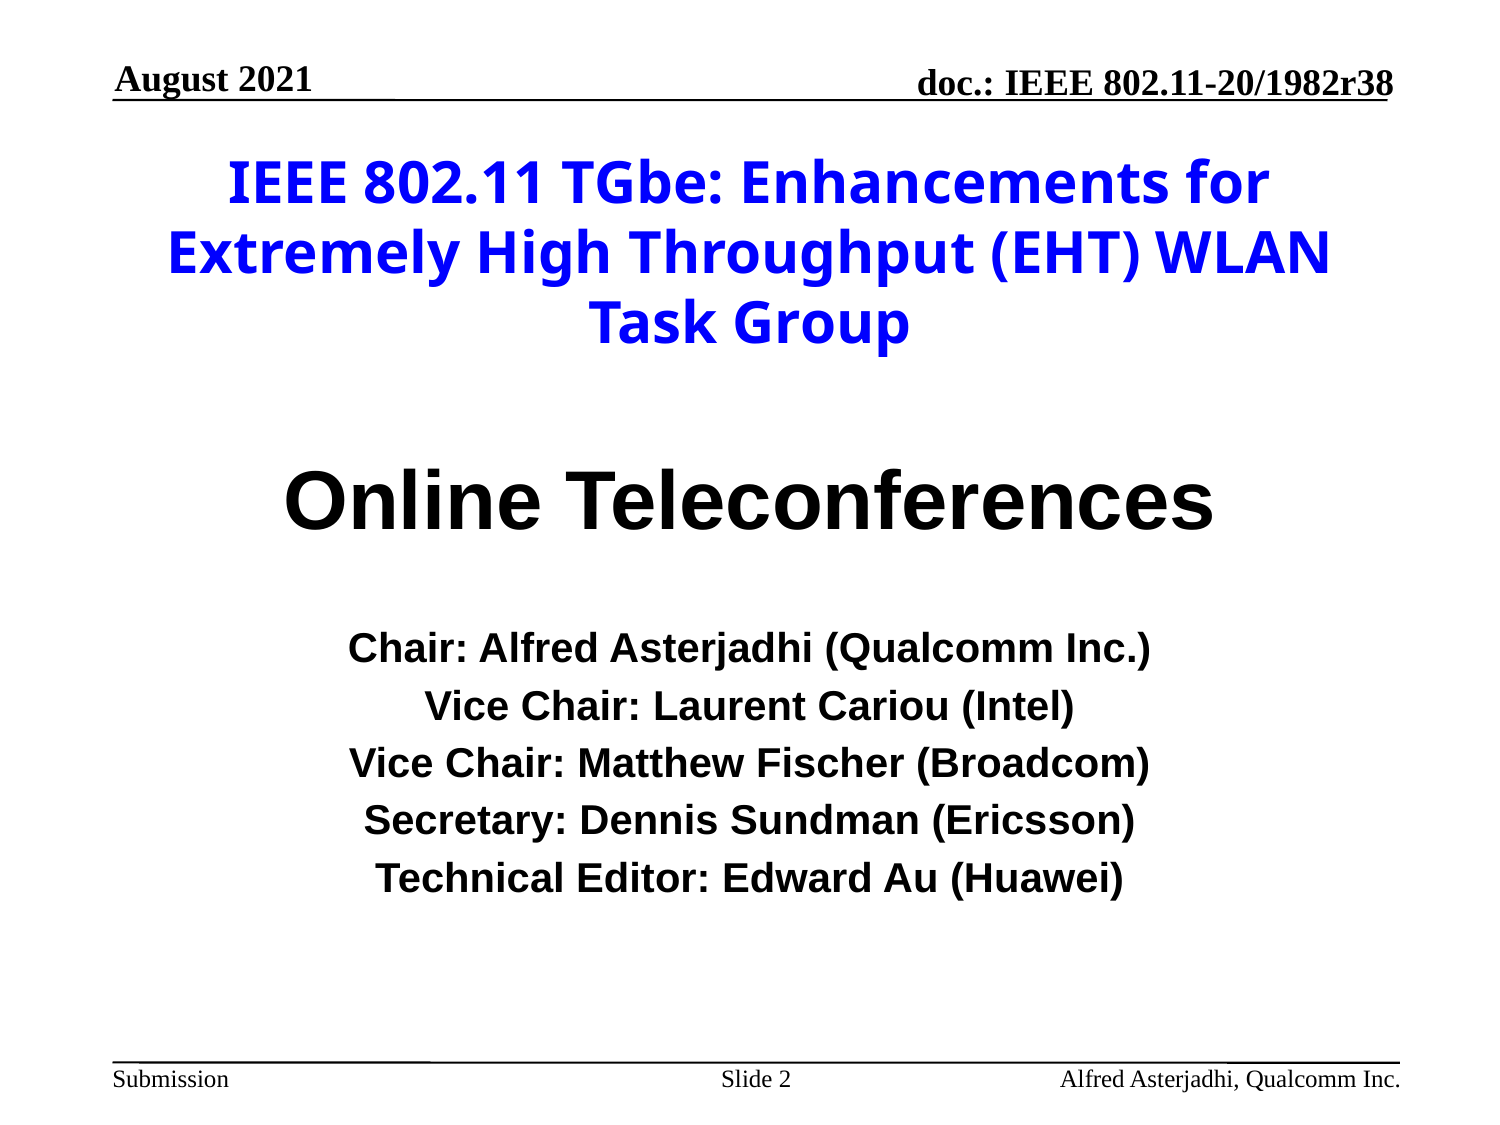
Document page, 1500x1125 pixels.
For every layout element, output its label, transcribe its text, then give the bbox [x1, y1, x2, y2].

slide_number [114, 54, 493, 100]
footer Alfred Asterjadhi, Qualcomm Inc. [878, 1061, 1402, 1093]
title IEEE 802.11 TGbe: Enhancements for Extremely High Throughput (EHT) WLAN Task Group [112, 112, 1388, 388]
list Online Teleconferences Chair: Alfred Asterjadhi (Qualcomm Inc.) Vice Chair: Laurent Cariou (Intel) Vice Chair: Matthew Fischer (Broadcom) Secretary: Dennis Sundman (Ericsson) Technical Editor: Edward Au (Huawei) [112, 449, 1388, 1063]
slide_number Slide 2 [712, 1061, 800, 1123]
